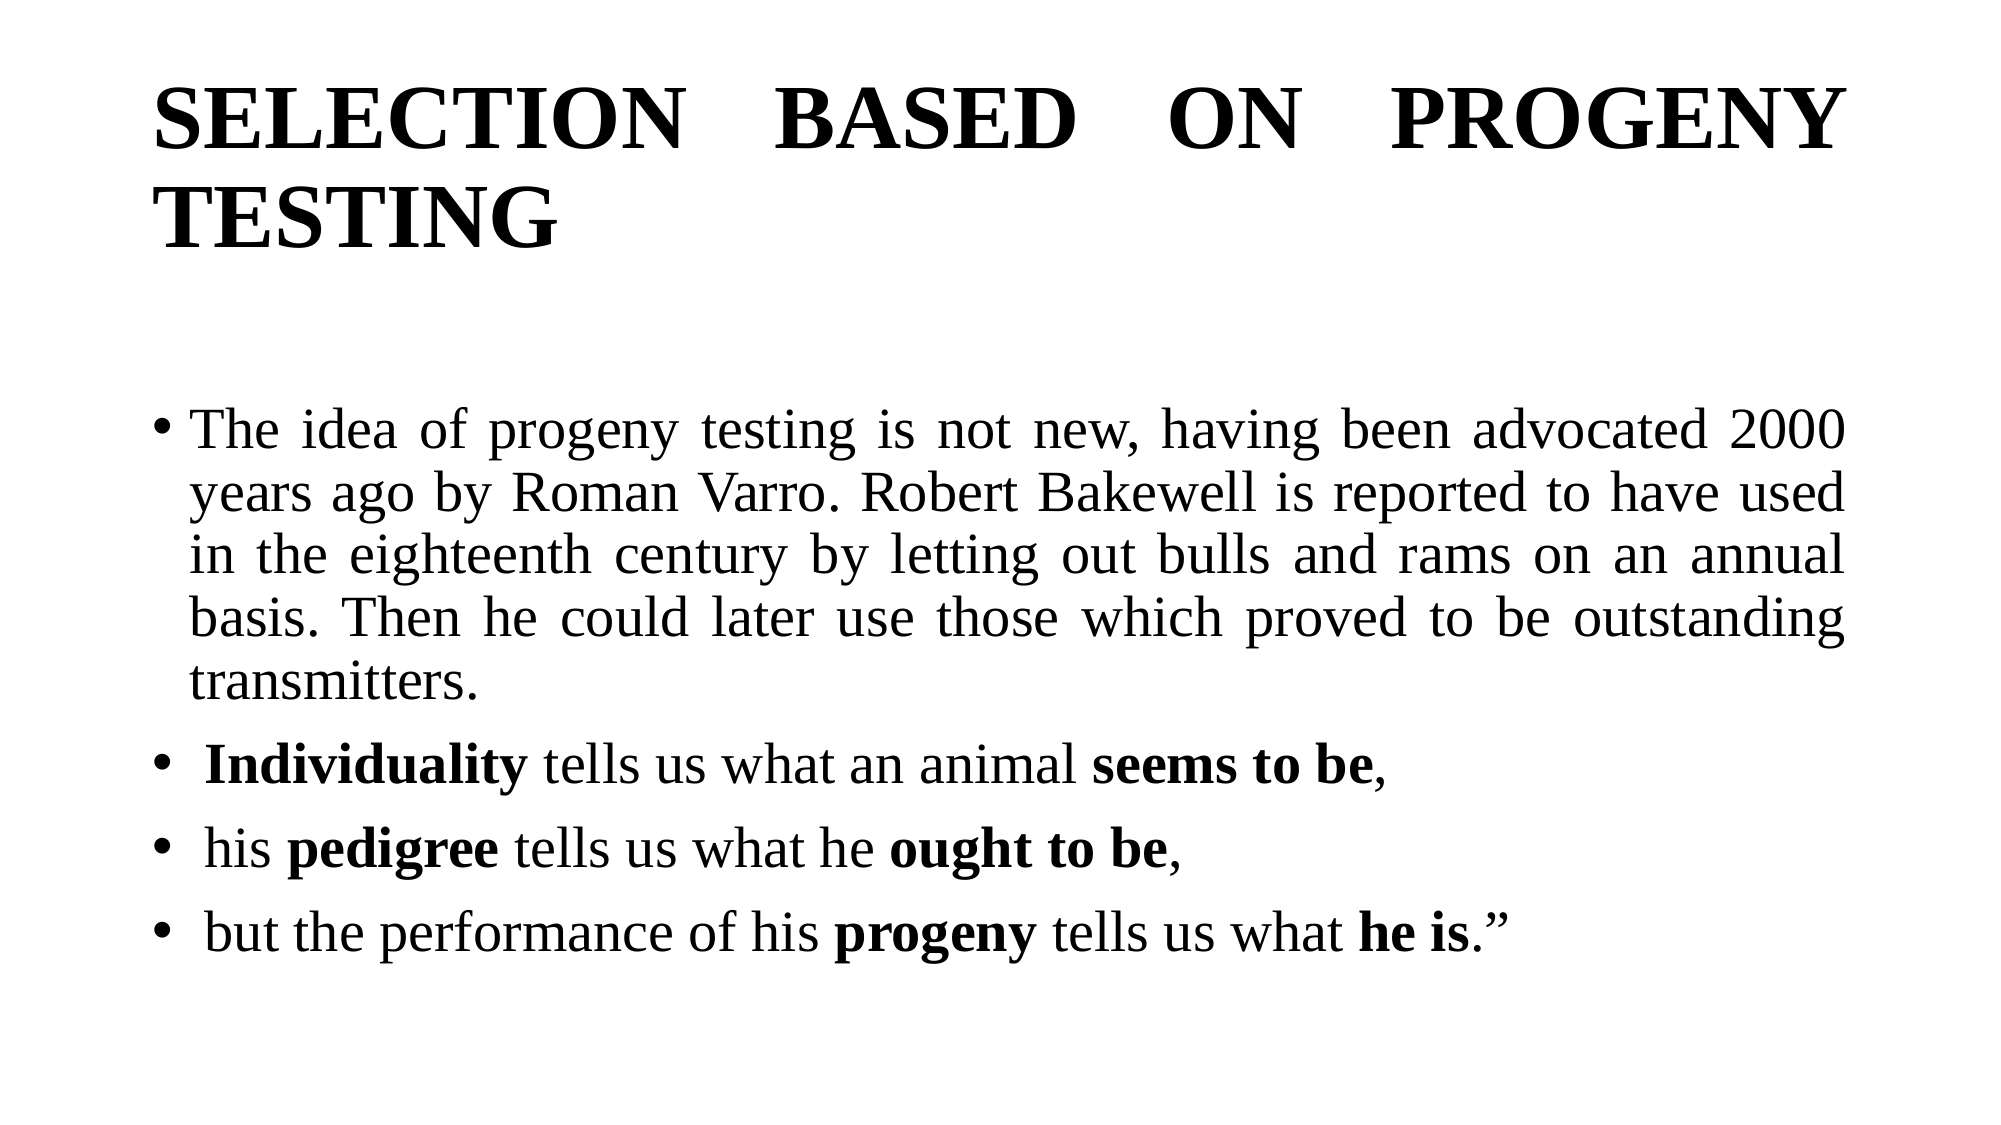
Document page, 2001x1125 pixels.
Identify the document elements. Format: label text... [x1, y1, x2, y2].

title SELECTION BASED ON PROGENY TESTING [137, 59, 1863, 278]
list The idea of progeny testing is not new, having been advocated 2000 years ago by Roman Varro. Robert Bakewell is reported to have used in the eighteenth century by letting out bulls and rams on an annual basis. Then he could later use those which proved to be outstanding transmitters. Individuality tells us what an animal seems to be, his pedigree tells us what he ought to be, but the performance of his progeny tells us what he is.” [137, 299, 1863, 1014]
